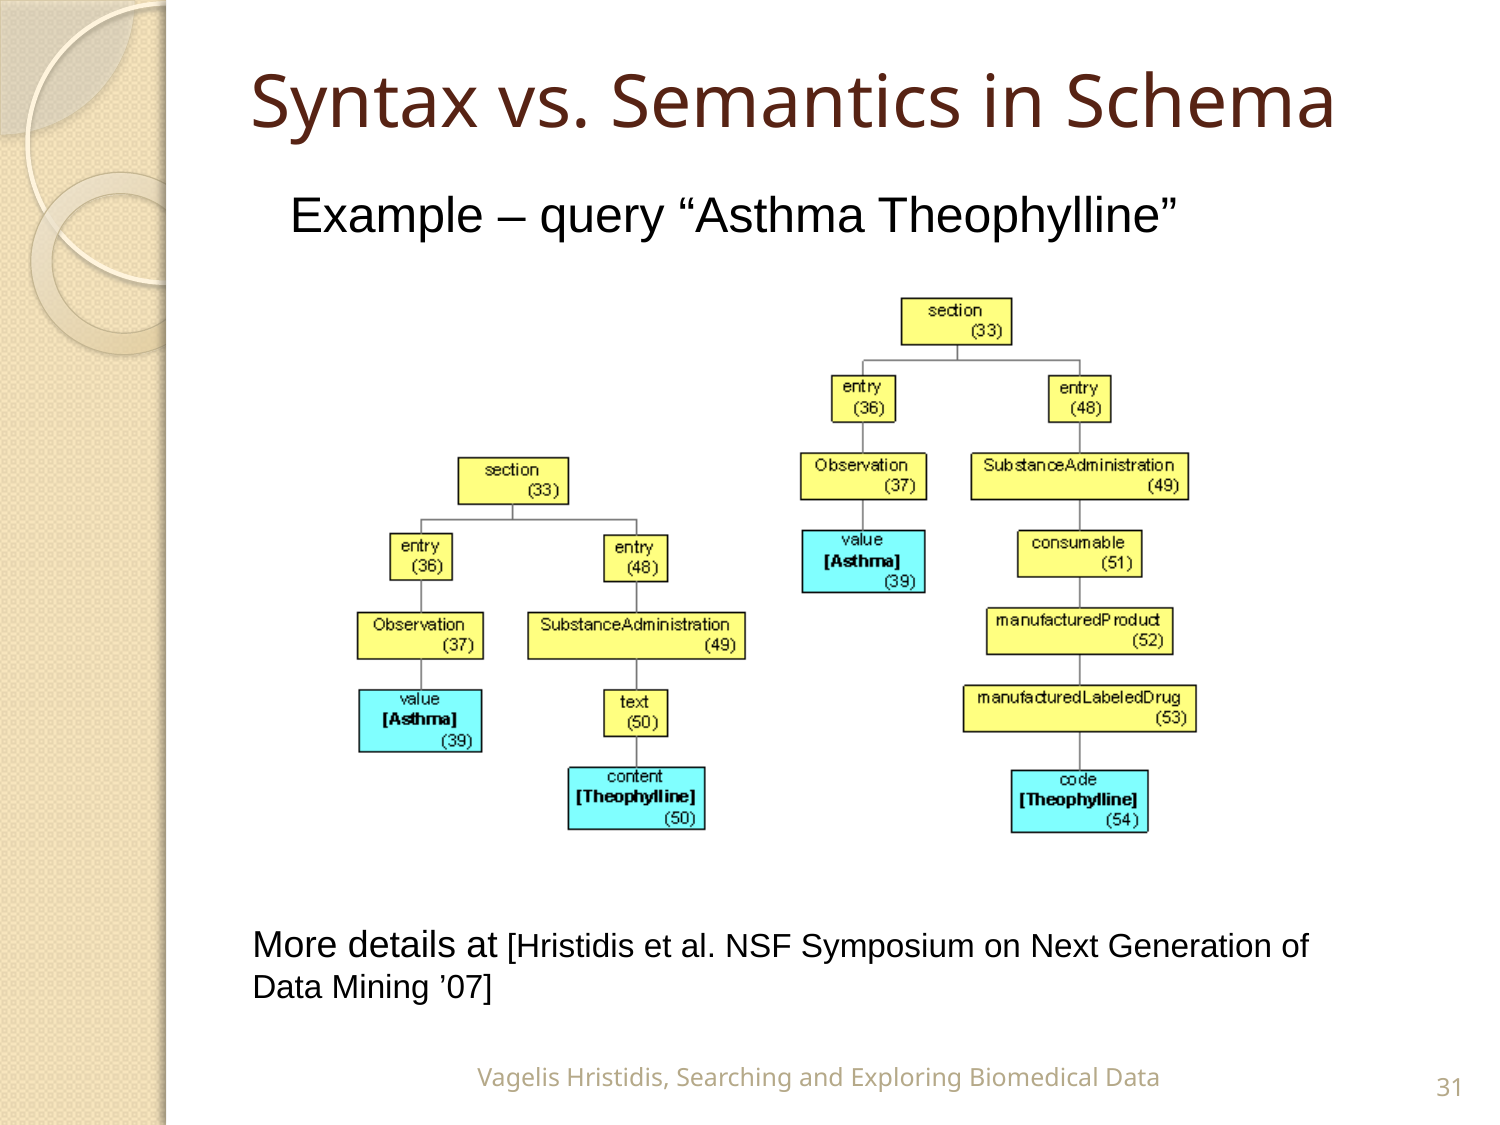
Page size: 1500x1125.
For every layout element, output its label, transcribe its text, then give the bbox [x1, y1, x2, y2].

title Syntax vs. Semantics in Schema [235, 45, 1466, 233]
slide_number 31 [1413, 1034, 1488, 1113]
text_box More details at [Hristidis et al. NSF Symposium on Next Generation of Data Mining ’07] [237, 912, 1375, 1013]
picture [337, 287, 1226, 851]
footer Vagelis Hristidis, Searching and Exploring Biomedical Data [462, 1025, 1325, 1104]
text_box Example – query “Asthma Theophylline” [275, 174, 1288, 250]
